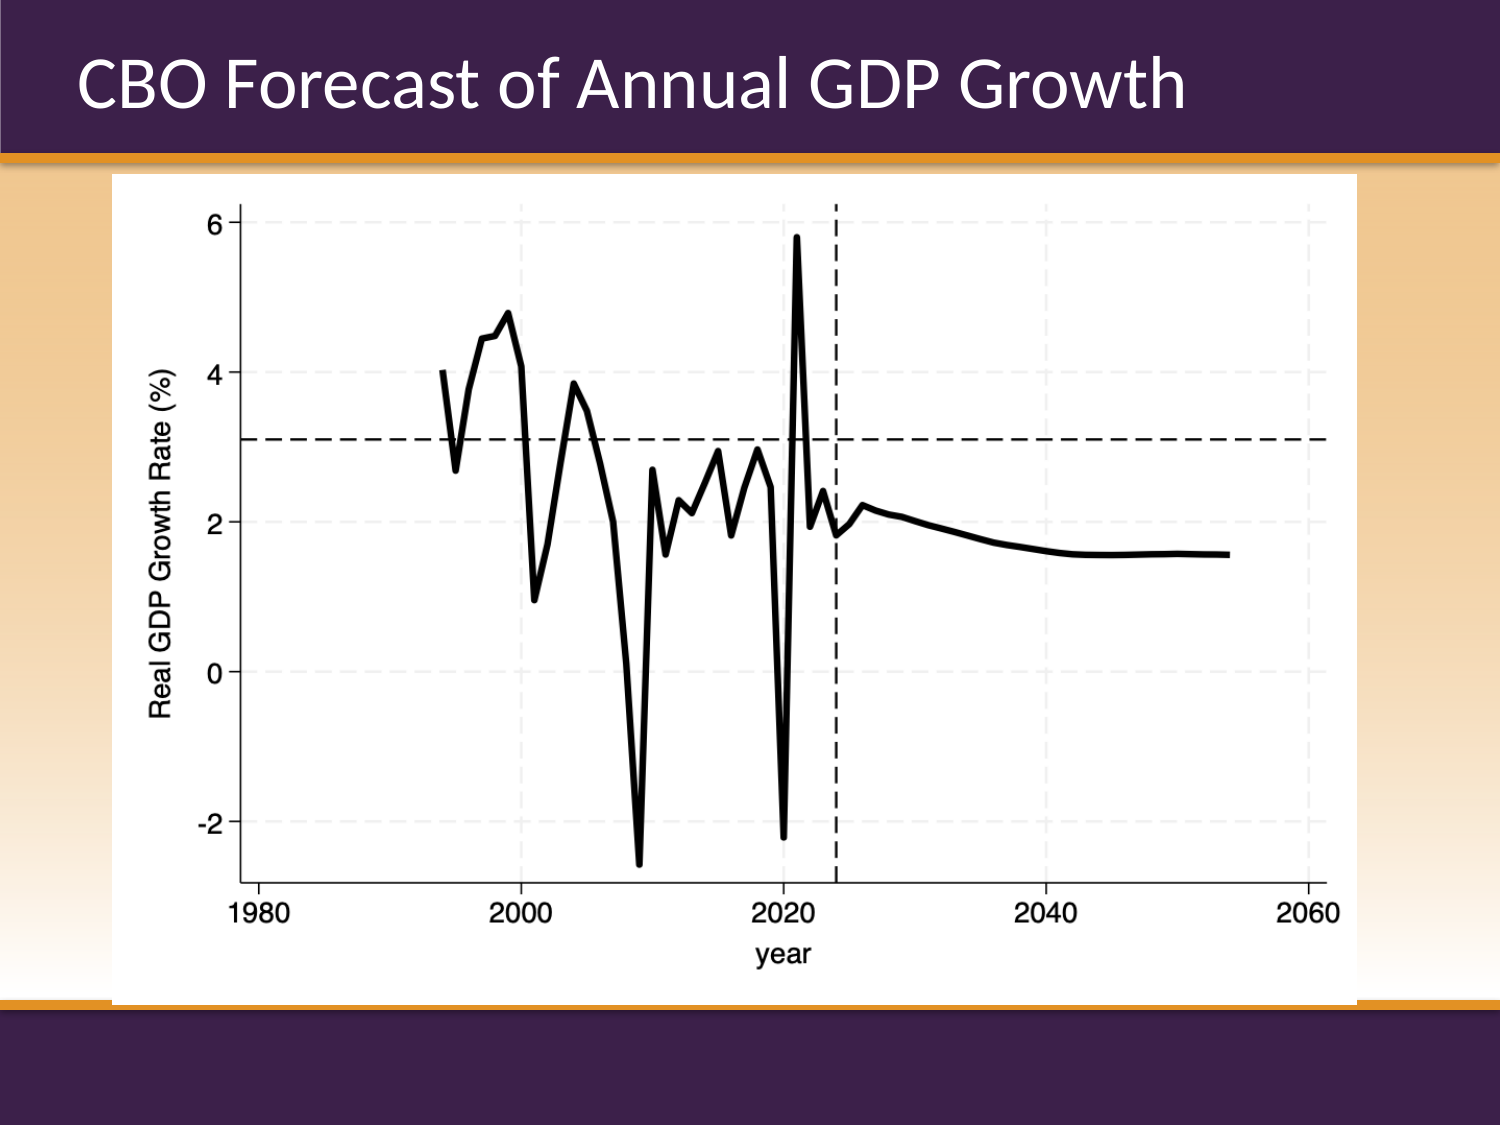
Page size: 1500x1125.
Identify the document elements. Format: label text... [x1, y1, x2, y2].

title CBO Forecast of Annual GDP Growth [62, 0, 1438, 158]
picture [112, 174, 1357, 1005]
